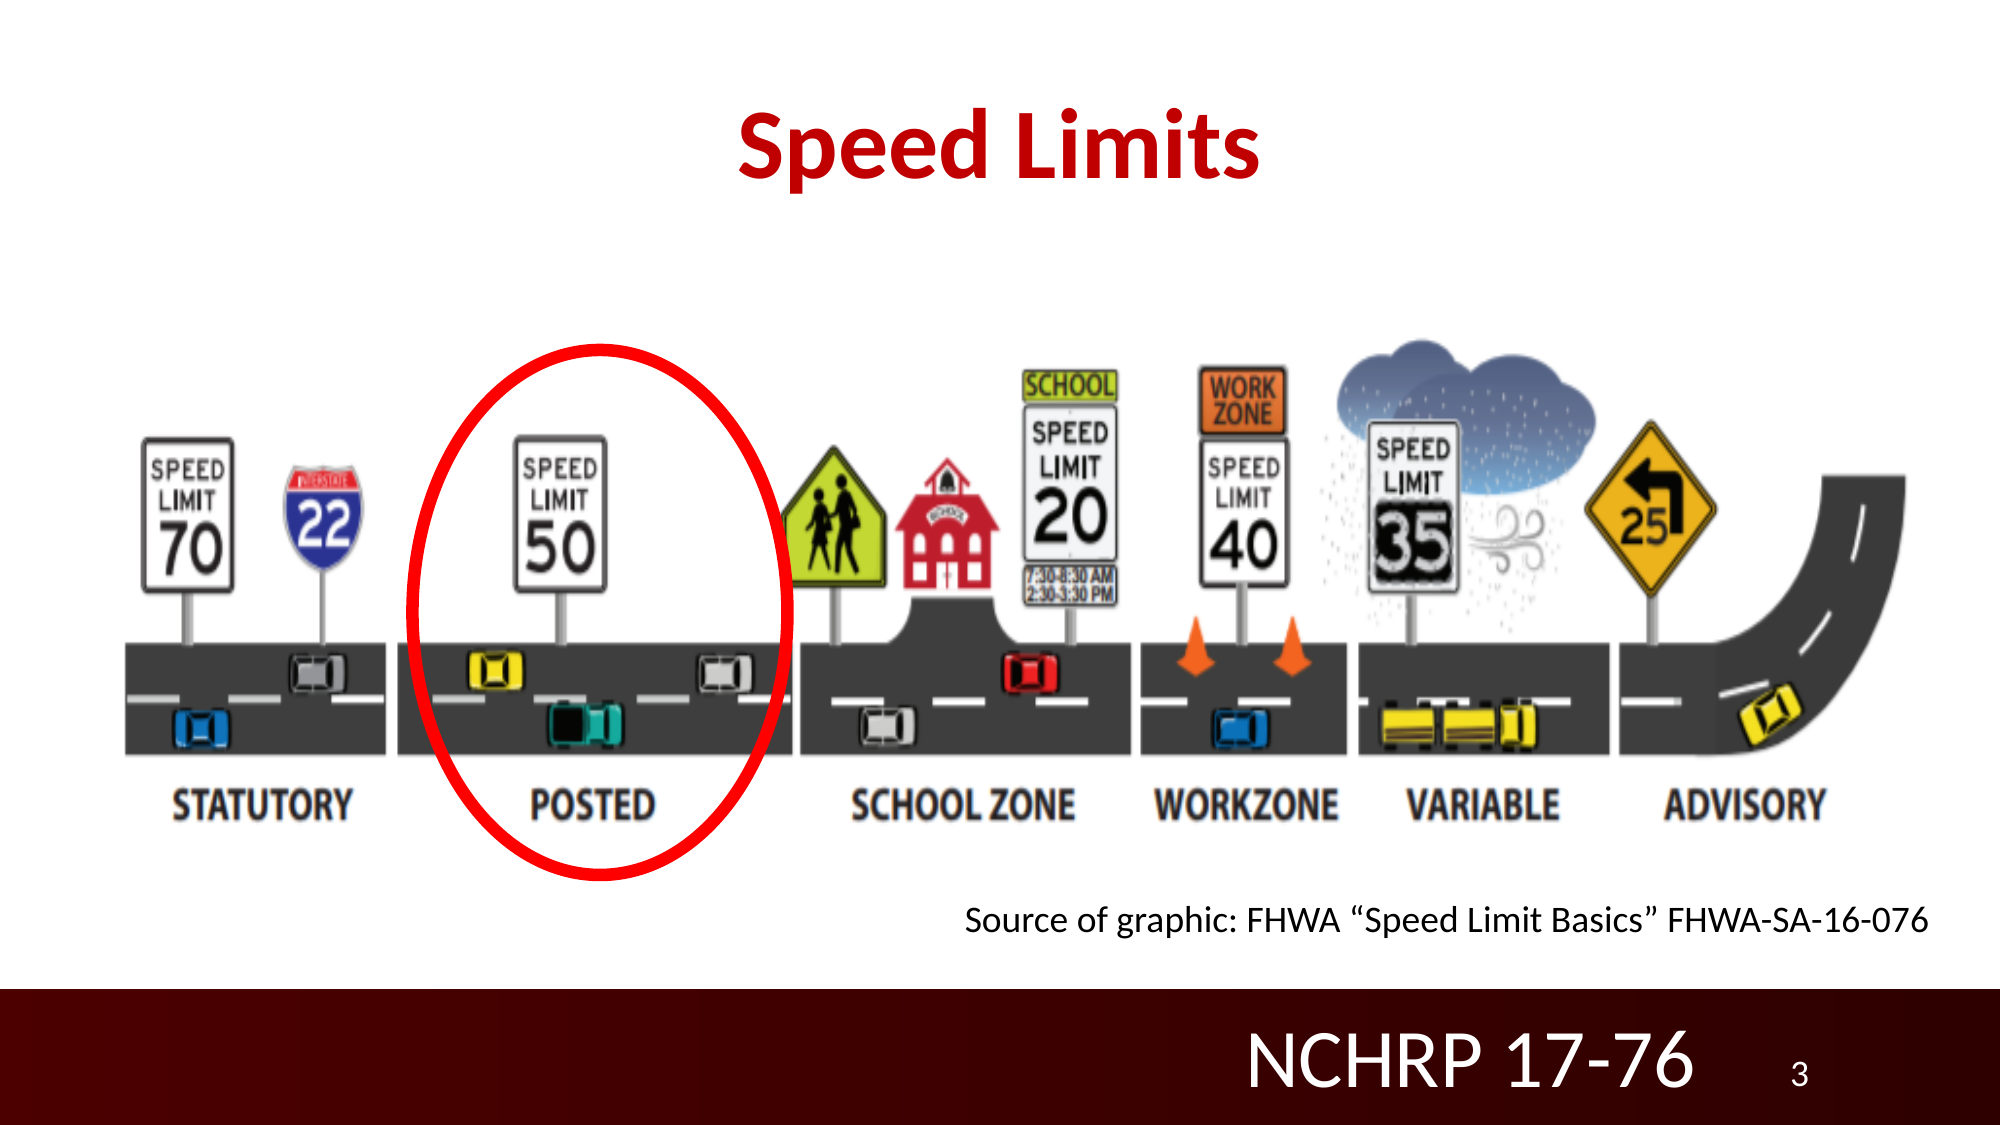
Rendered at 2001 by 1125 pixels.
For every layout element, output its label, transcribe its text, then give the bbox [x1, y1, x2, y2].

text_box Source of graphic: FHWA “Speed Limit Basics” FHWA-SA-16-076 [950, 887, 1975, 948]
title Speed Limits [99, 45, 1900, 233]
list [112, 287, 1926, 876]
